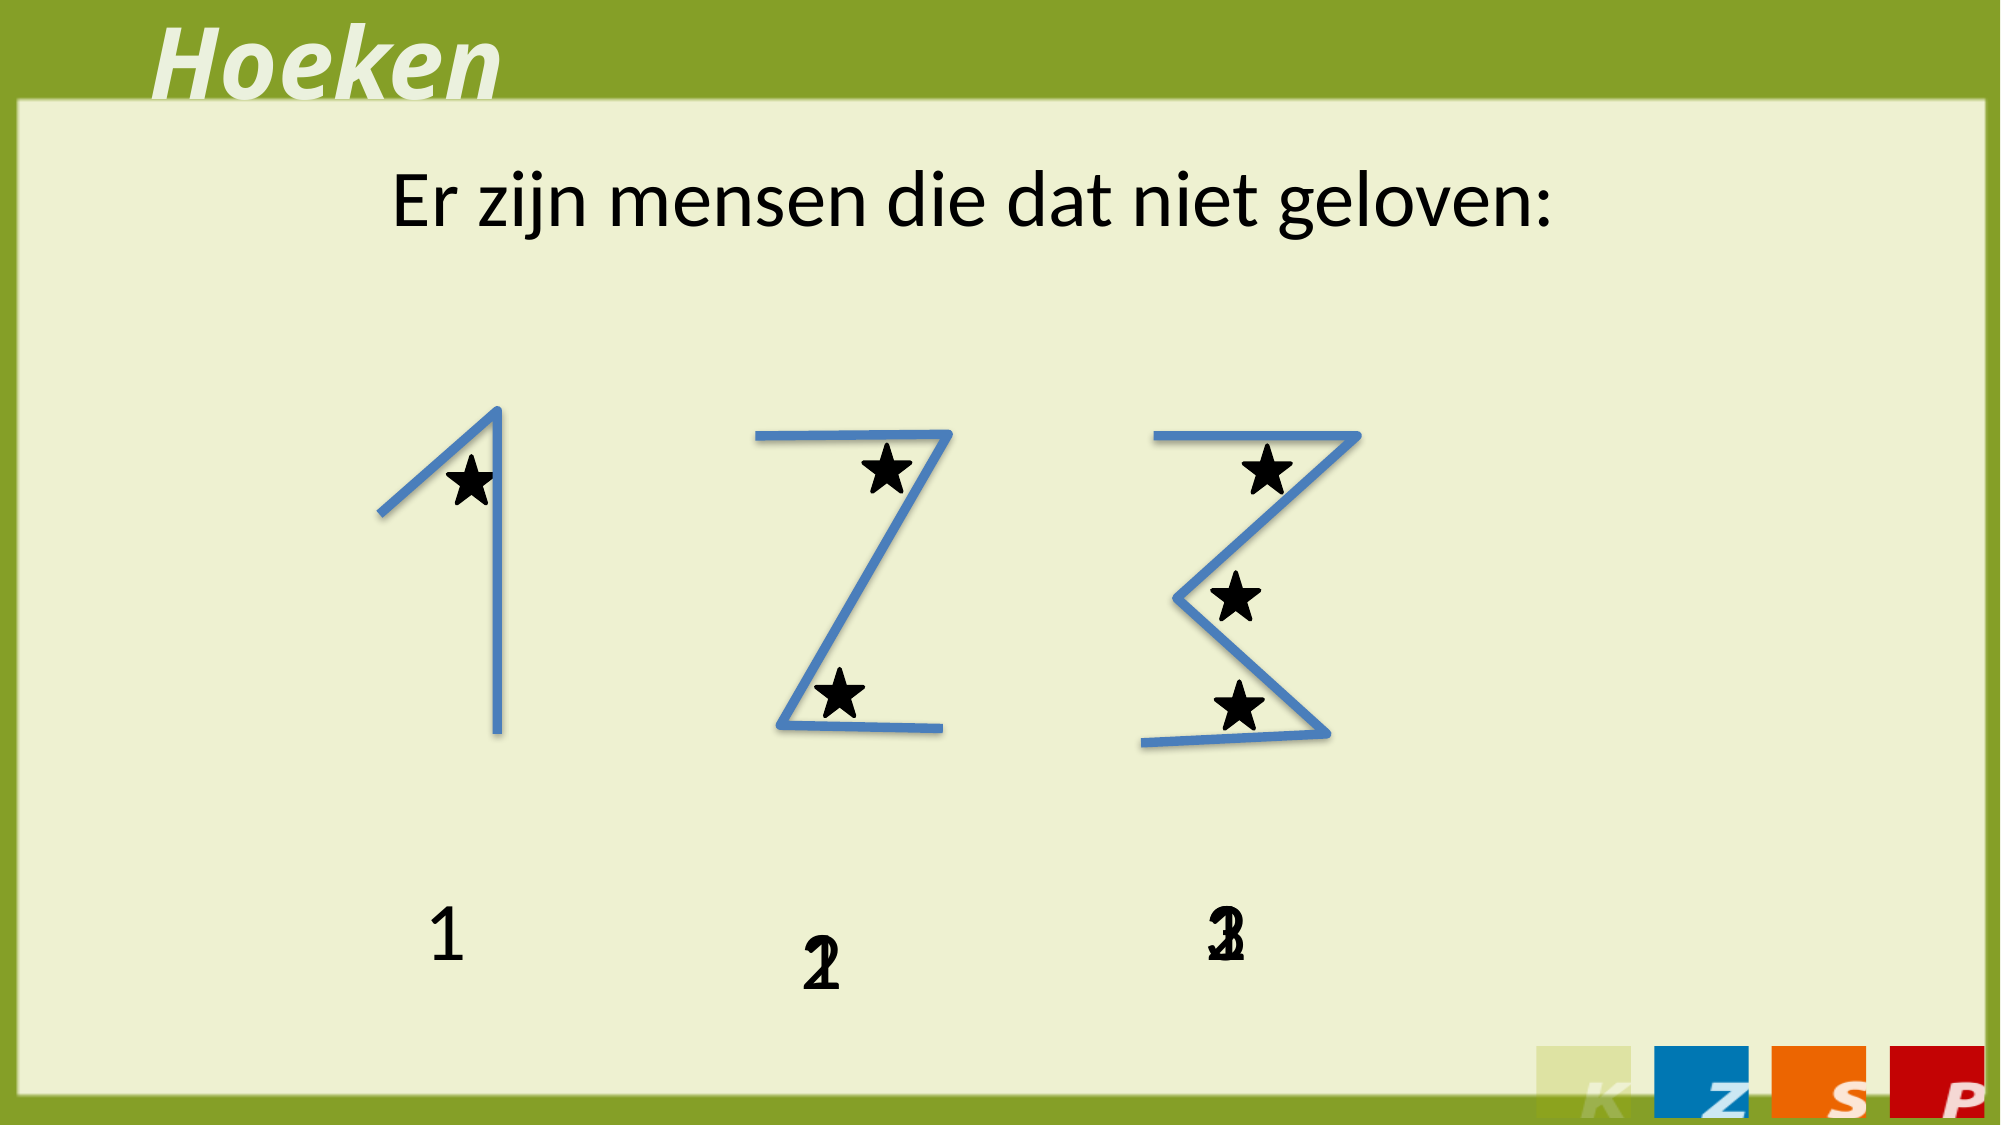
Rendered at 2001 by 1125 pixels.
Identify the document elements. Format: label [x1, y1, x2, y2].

text_box [28, 0, 1985, 1118]
picture [0, 0, 2001, 1125]
